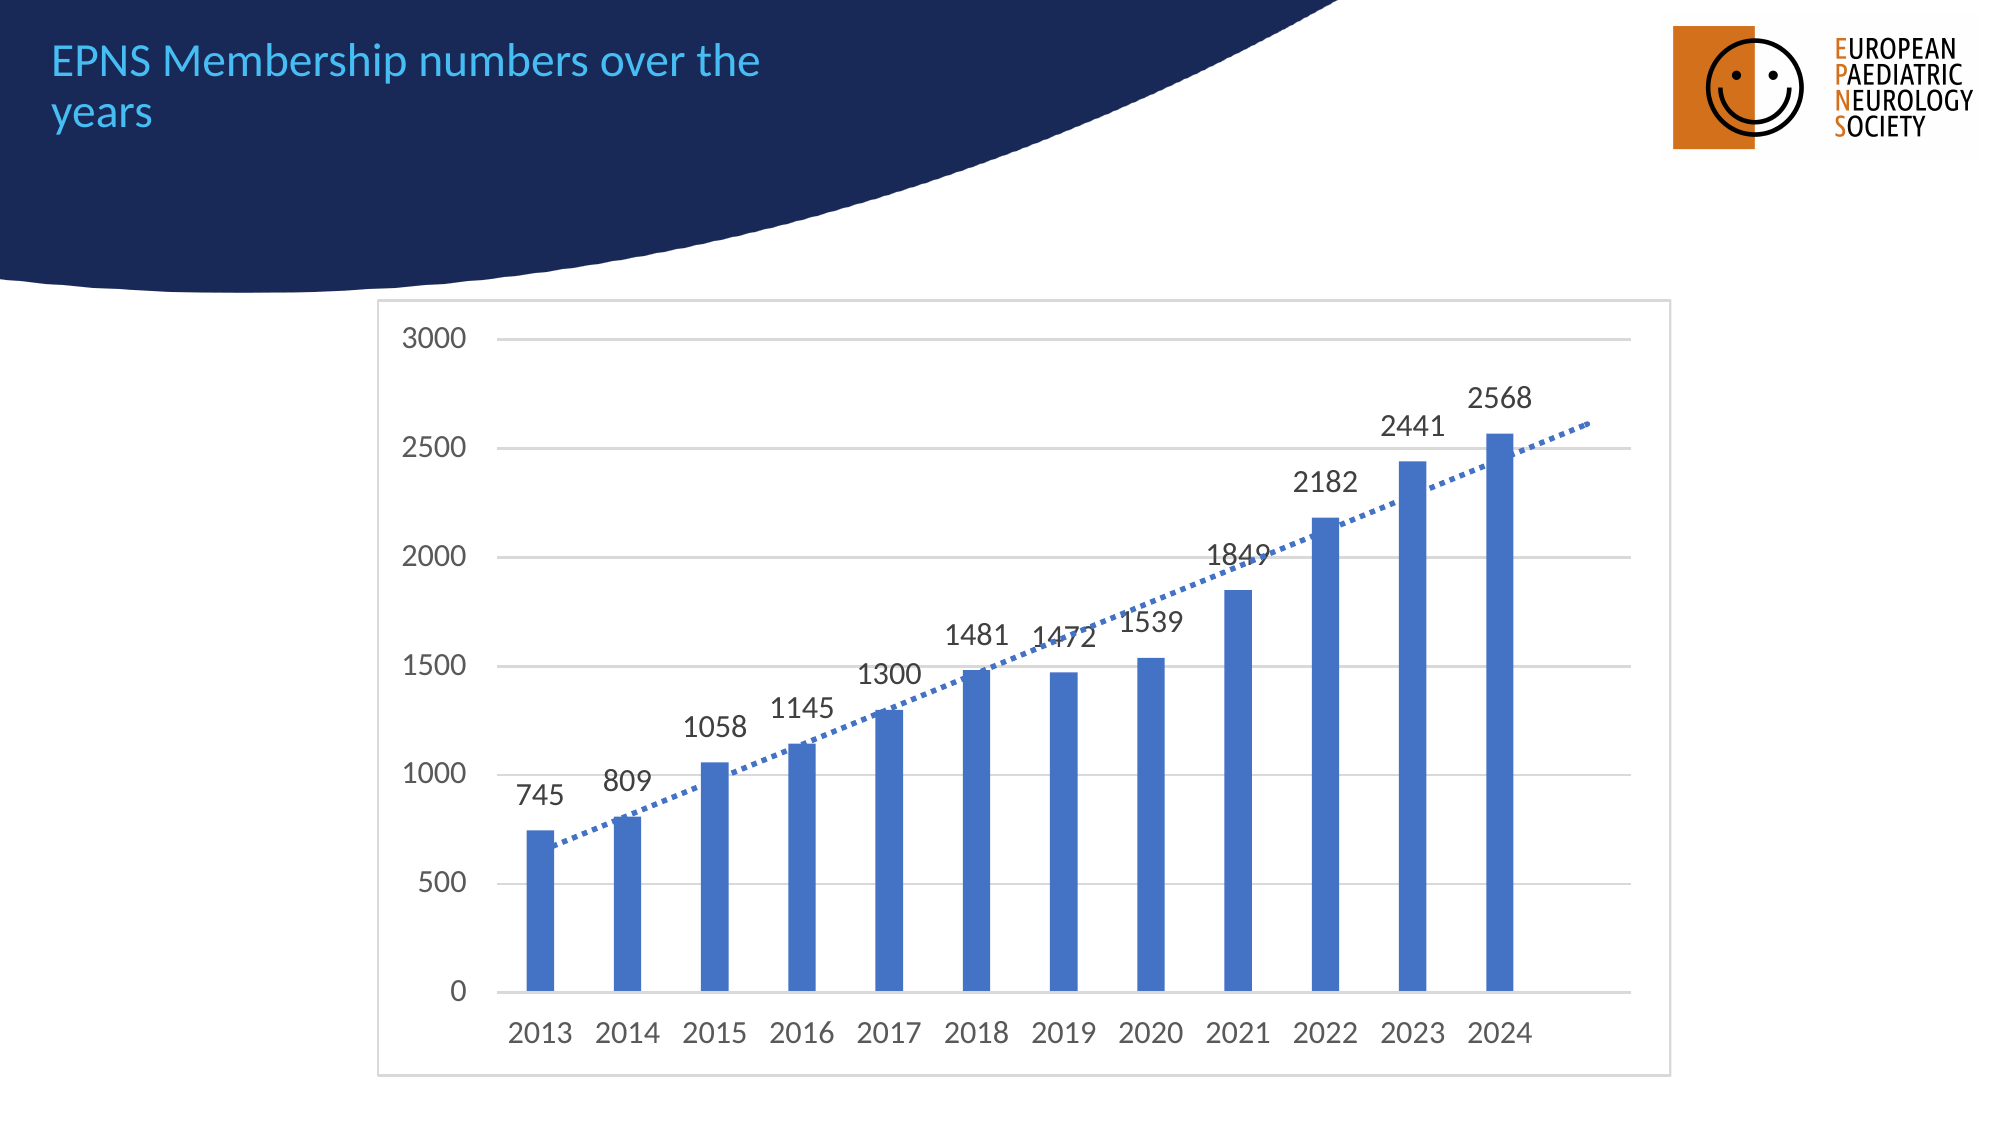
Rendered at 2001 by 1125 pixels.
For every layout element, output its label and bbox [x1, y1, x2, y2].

text_box [376, 298, 1672, 1077]
picture [1660, 14, 1979, 161]
picture [0, 0, 1401, 293]
